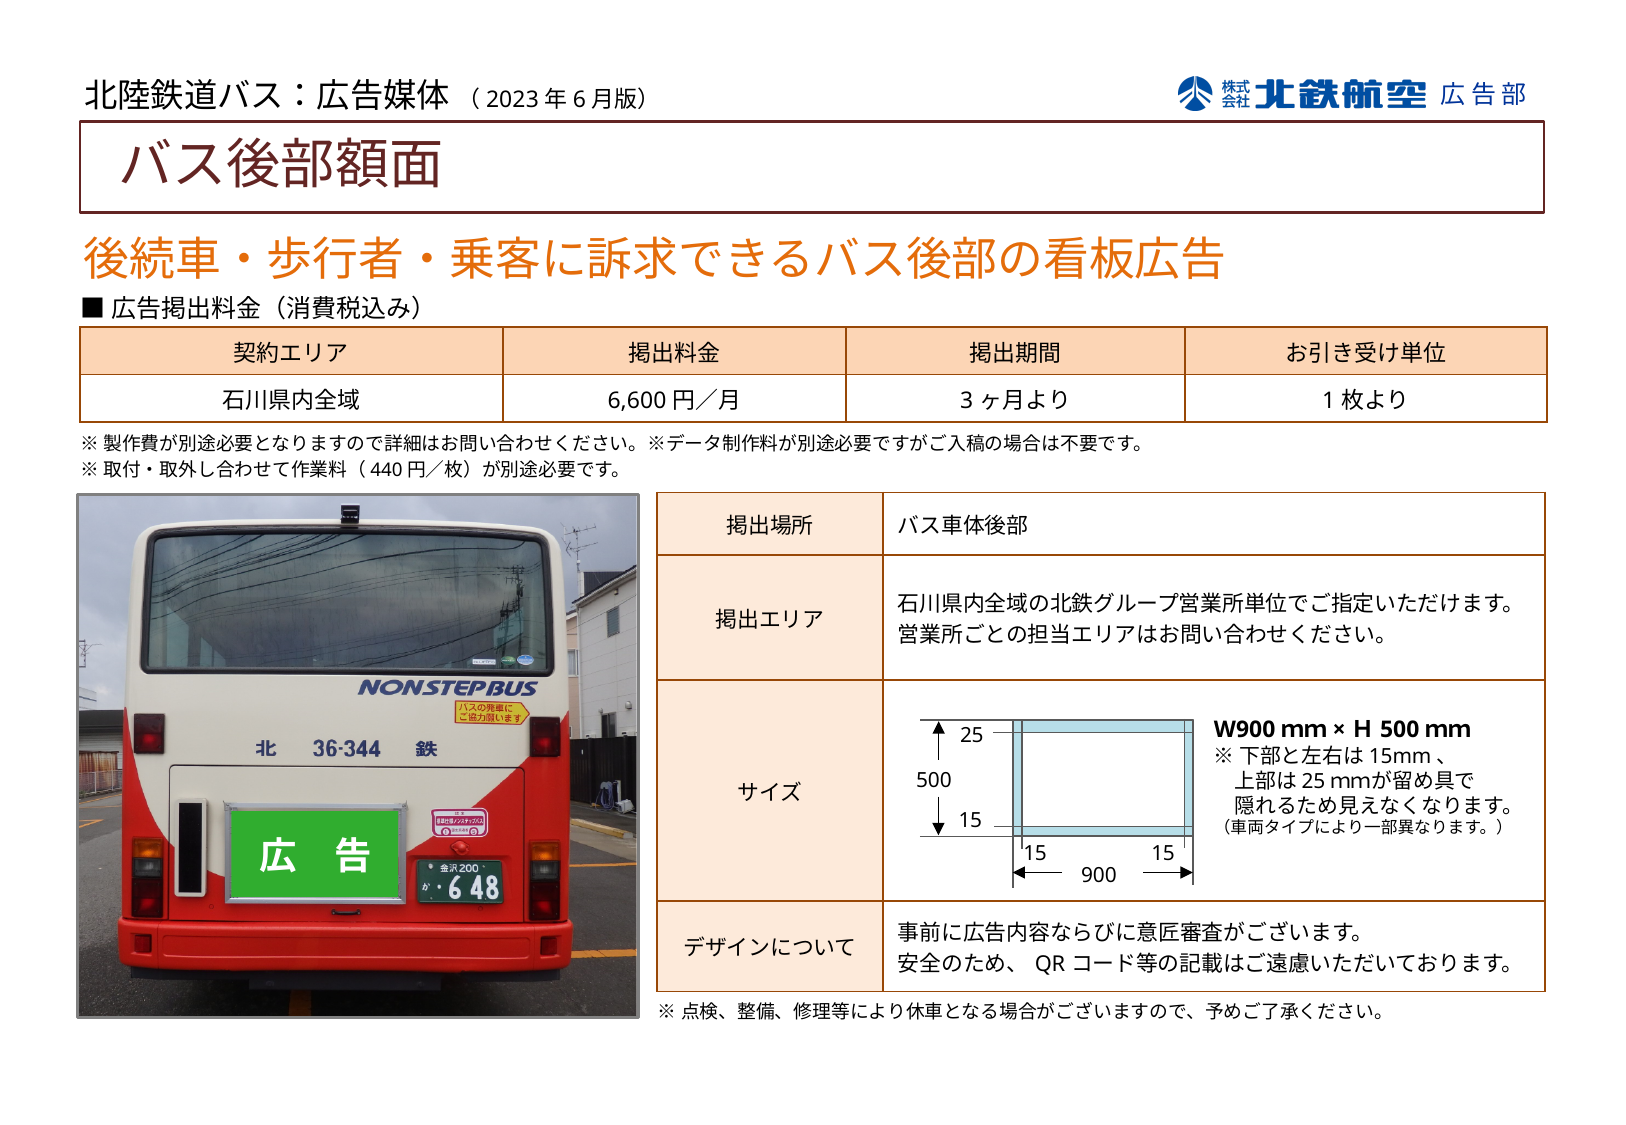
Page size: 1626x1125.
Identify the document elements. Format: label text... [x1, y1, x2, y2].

picture [78, 495, 637, 1017]
table_header 掲出料金 [504, 328, 845, 374]
table_cell 事前に広告内容ならびに意匠審査がございます。 安全のため、QRコード等の記載はご遠慮いただいております。 [884, 902, 1544, 991]
table_cell サイズ [658, 681, 882, 900]
table_cell [884, 681, 1544, 900]
table_cell 1枚より [1186, 375, 1546, 421]
table_cell デザインについて [658, 902, 882, 991]
table_header お引き受け単位 [1186, 328, 1546, 374]
text_box ■広告掲出料金（消費税込み） [65, 285, 503, 326]
table_header 掲出場所 [658, 493, 882, 554]
table_cell 掲出エリア [658, 556, 882, 679]
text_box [901, 714, 1198, 899]
text_box W900ｍｍ×Ｈ500ｍｍ ※下部と左右は15mm、 上部は25ｍｍが留め具で 隠れるため見えなくなります。 （車両タイプにより一部異なります。） [1198, 707, 1563, 845]
text_box 後続車・歩行者・乗客に訴求できるバス後部の看板広告 [69, 222, 1534, 293]
table_cell 6,600円／月 [504, 375, 845, 421]
text_box ※製作費が別途必要となりますので詳細はお問い合わせください。※データ制作料が別途必要ですがご入稿の場合は不要です。 ※取付・取外し合わせて作業料（440円／枚）が別途必要です。 [65, 424, 1547, 494]
text_box バス後部額面 [80, 121, 1545, 213]
text_box ※点検、整備、修理等により休車となる場合がございますので、予めご了承ください。 [642, 992, 1577, 1036]
table_cell 3ヶ月より [847, 375, 1184, 421]
table_cell 石川県内全域の北鉄グループ営業所単位でご指定いただけます。営業所ごとの担当エリアはお問い合わせください。 [884, 556, 1544, 679]
table_header 契約エリア [81, 328, 502, 374]
table_header バス車体後部 [884, 493, 1544, 554]
table_header 掲出期間 [847, 328, 1184, 374]
table_cell 石川県内全域 [81, 375, 502, 421]
text_box 北陸鉄道バス：広告媒体 （2023年6月版） [69, 61, 813, 126]
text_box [1178, 71, 1550, 118]
